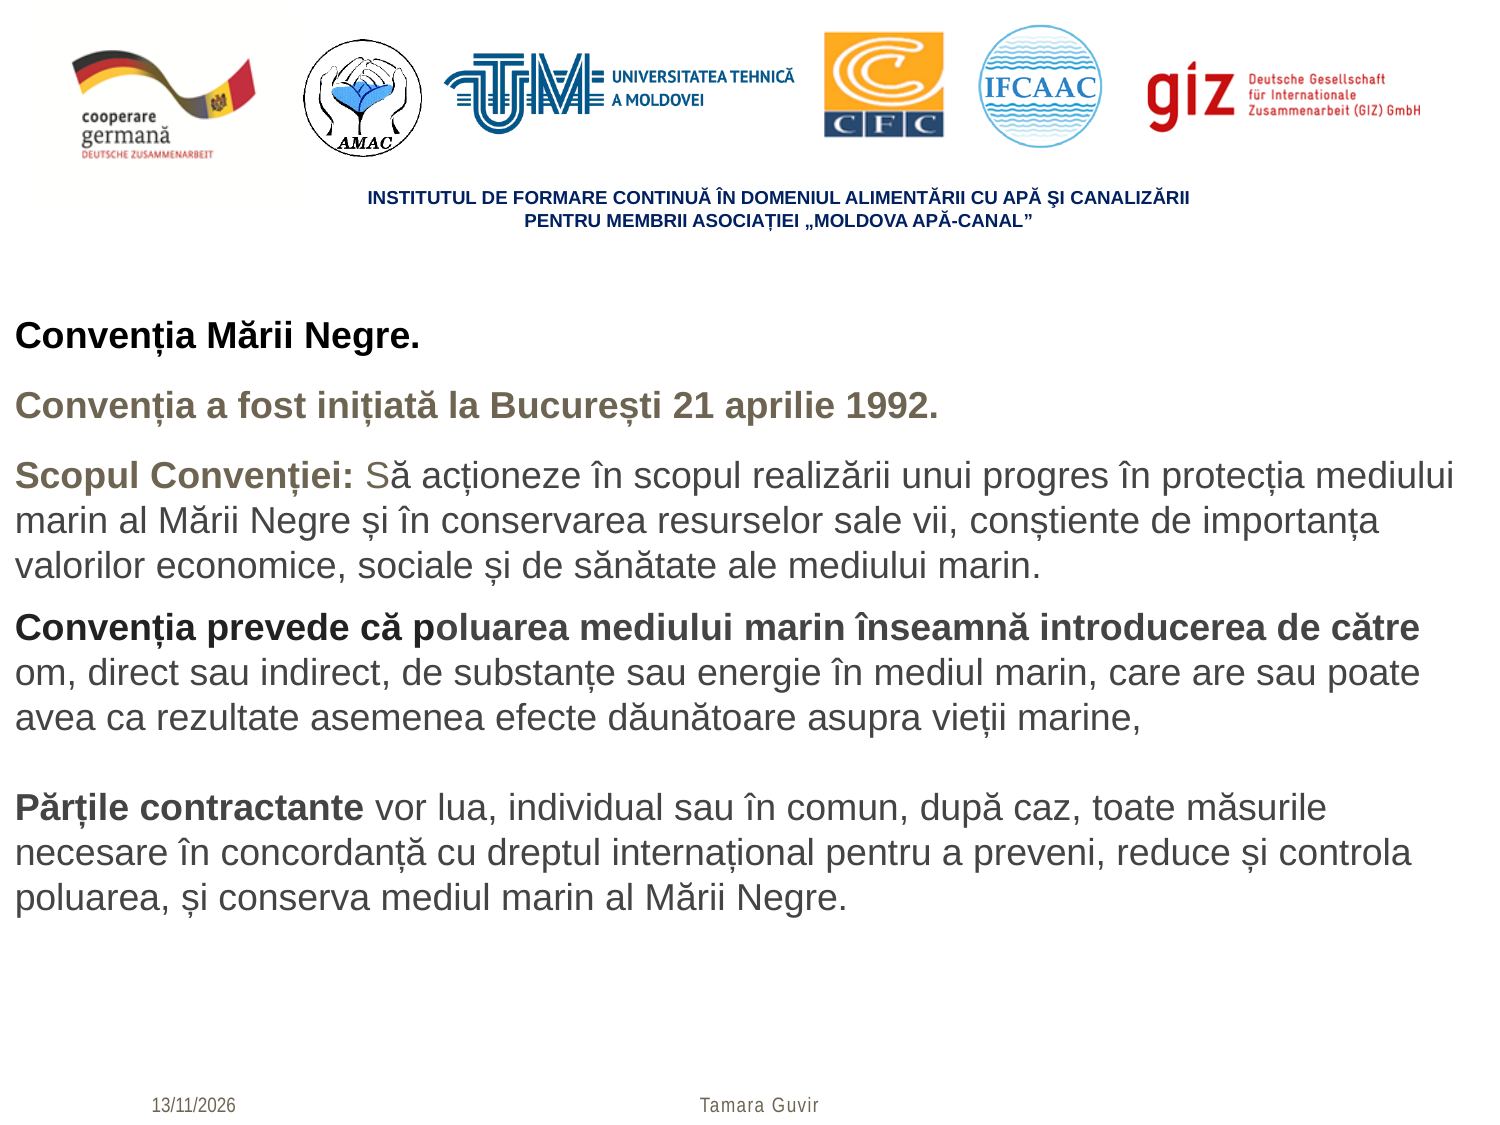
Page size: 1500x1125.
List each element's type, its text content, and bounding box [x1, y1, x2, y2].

picture [31, 7, 300, 213]
picture [970, 16, 1109, 154]
picture [822, 23, 948, 149]
text_box Convenția Mării Negre. Convenția a fost inițiată la București 21 aprilie 1992. Scopul Convenției: Să acționeze în scopul realizării unui progres în protecția mediului marin al Mării Negre și în conservarea resurselor sale vii, conștiente de importanța valorilor economice, sociale și de sănătate ale mediului marin. Convenția prevede că poluarea mediului marin înseamnă introducerea de către om, direct sau indirect, de substanțe sau energie în mediul marin, care are sau poate avea ca rezultate asemenea efecte dăunătoare asupra vieții marine, Părțile contractante vor lua, individual sau în comun, după caz, toate măsurile necesare în concordanță cu dreptul internațional pentru a preveni, reduce și controla poluarea, și conserva mediul marin al Mării Negre. [0, 233, 1475, 979]
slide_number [136, 1084, 350, 1125]
picture [303, 38, 422, 158]
picture [1136, 55, 1435, 147]
text_box INSTITUTUL DE FORMARE CONTINUĂ ÎN DOMENIUL ALIMENTĂRII CU APĂ ŞI CANALIZĂRII PENTRU MEMBRII ASOCIAȚIEI „MOLDOVA APĂ-CANAL” [190, 128, 1366, 233]
picture [434, 47, 800, 140]
footer Tamara Guvir [478, 1084, 1040, 1125]
